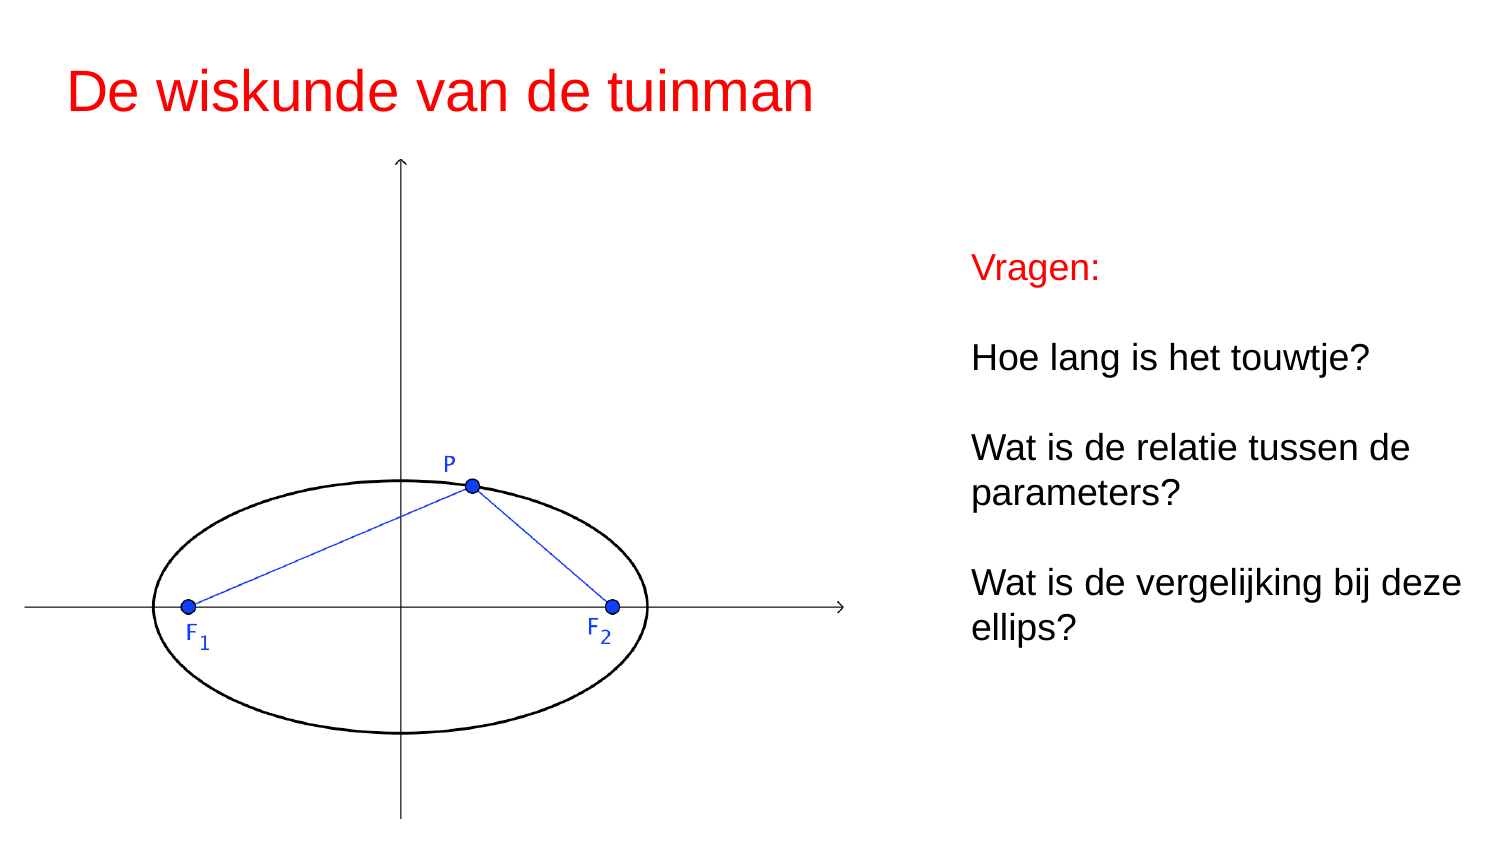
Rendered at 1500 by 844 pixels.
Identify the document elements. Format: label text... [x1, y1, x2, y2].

text_box Vragen: Hoe lang is het touwtje? Wat is de relatie tussen de parameters? Wat is de vergelijking bij deze ellips? [955, 227, 1500, 345]
picture [24, 156, 844, 820]
title De wiskunde van de tuinman [51, 38, 1449, 133]
